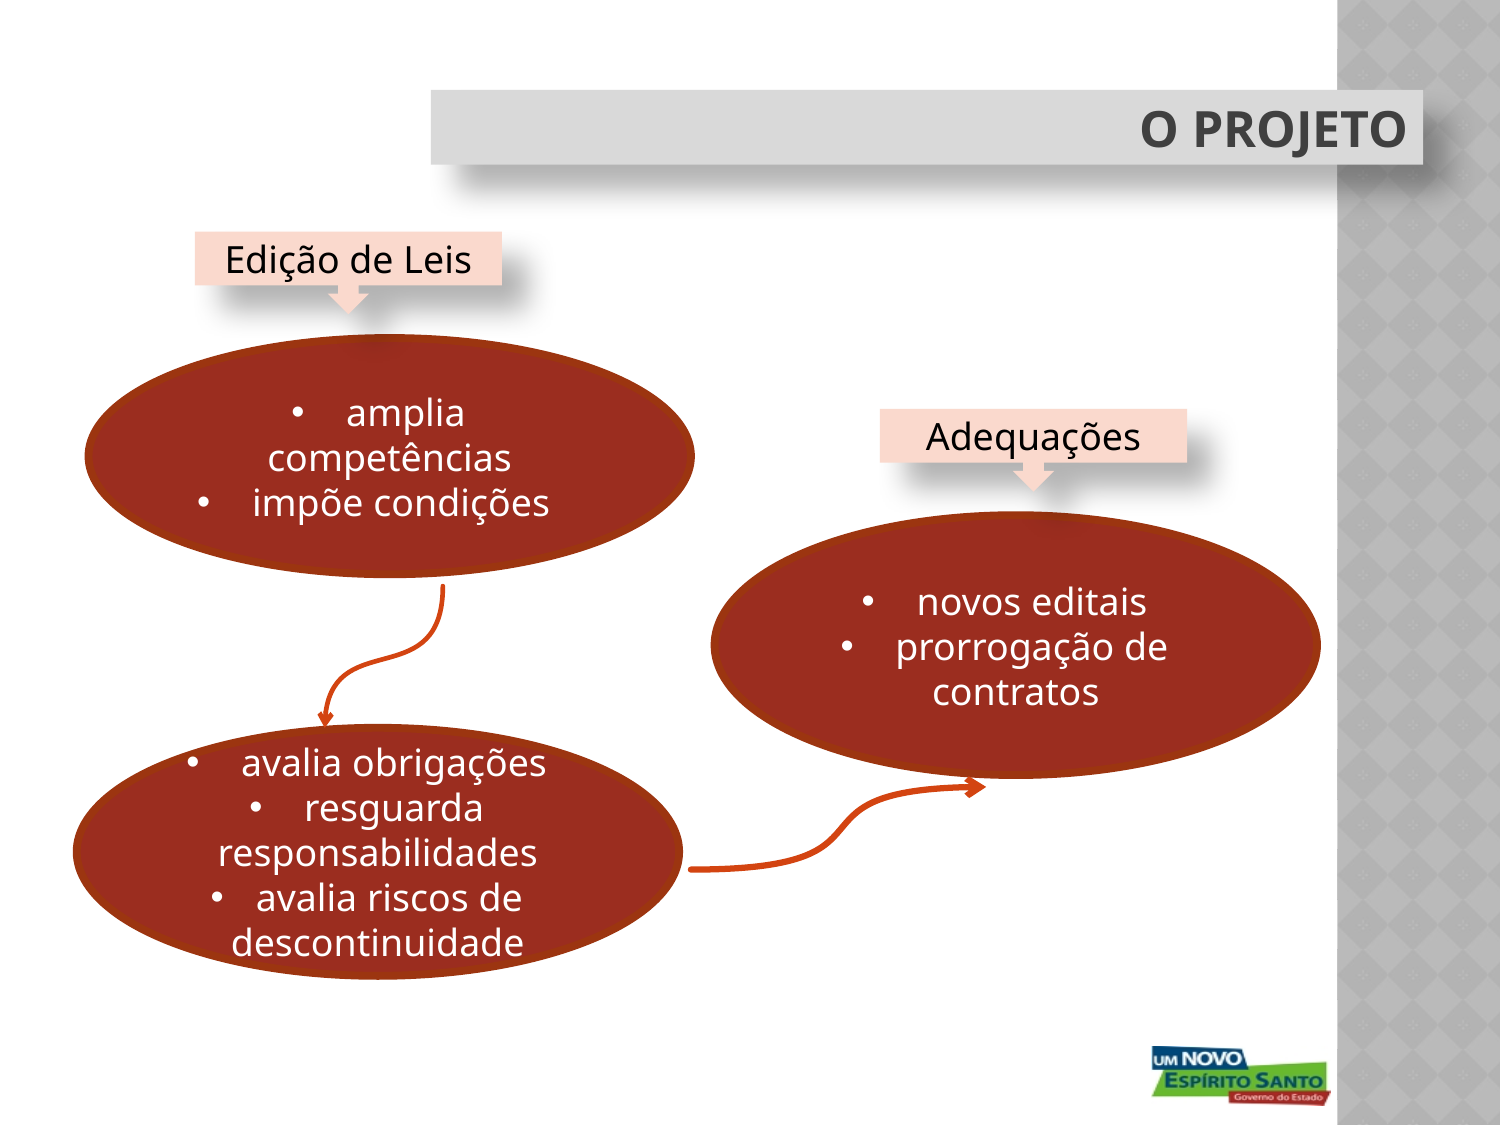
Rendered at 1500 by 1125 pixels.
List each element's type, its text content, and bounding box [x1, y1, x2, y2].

text_box O PROJETO [430, 89, 1424, 165]
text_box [690, 786, 987, 870]
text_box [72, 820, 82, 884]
picture [1151, 1046, 1331, 1106]
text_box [312, 597, 455, 716]
text_box novos editais prorrogação de contratos [1250, 559, 1321, 732]
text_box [88, 219, 1247, 1012]
